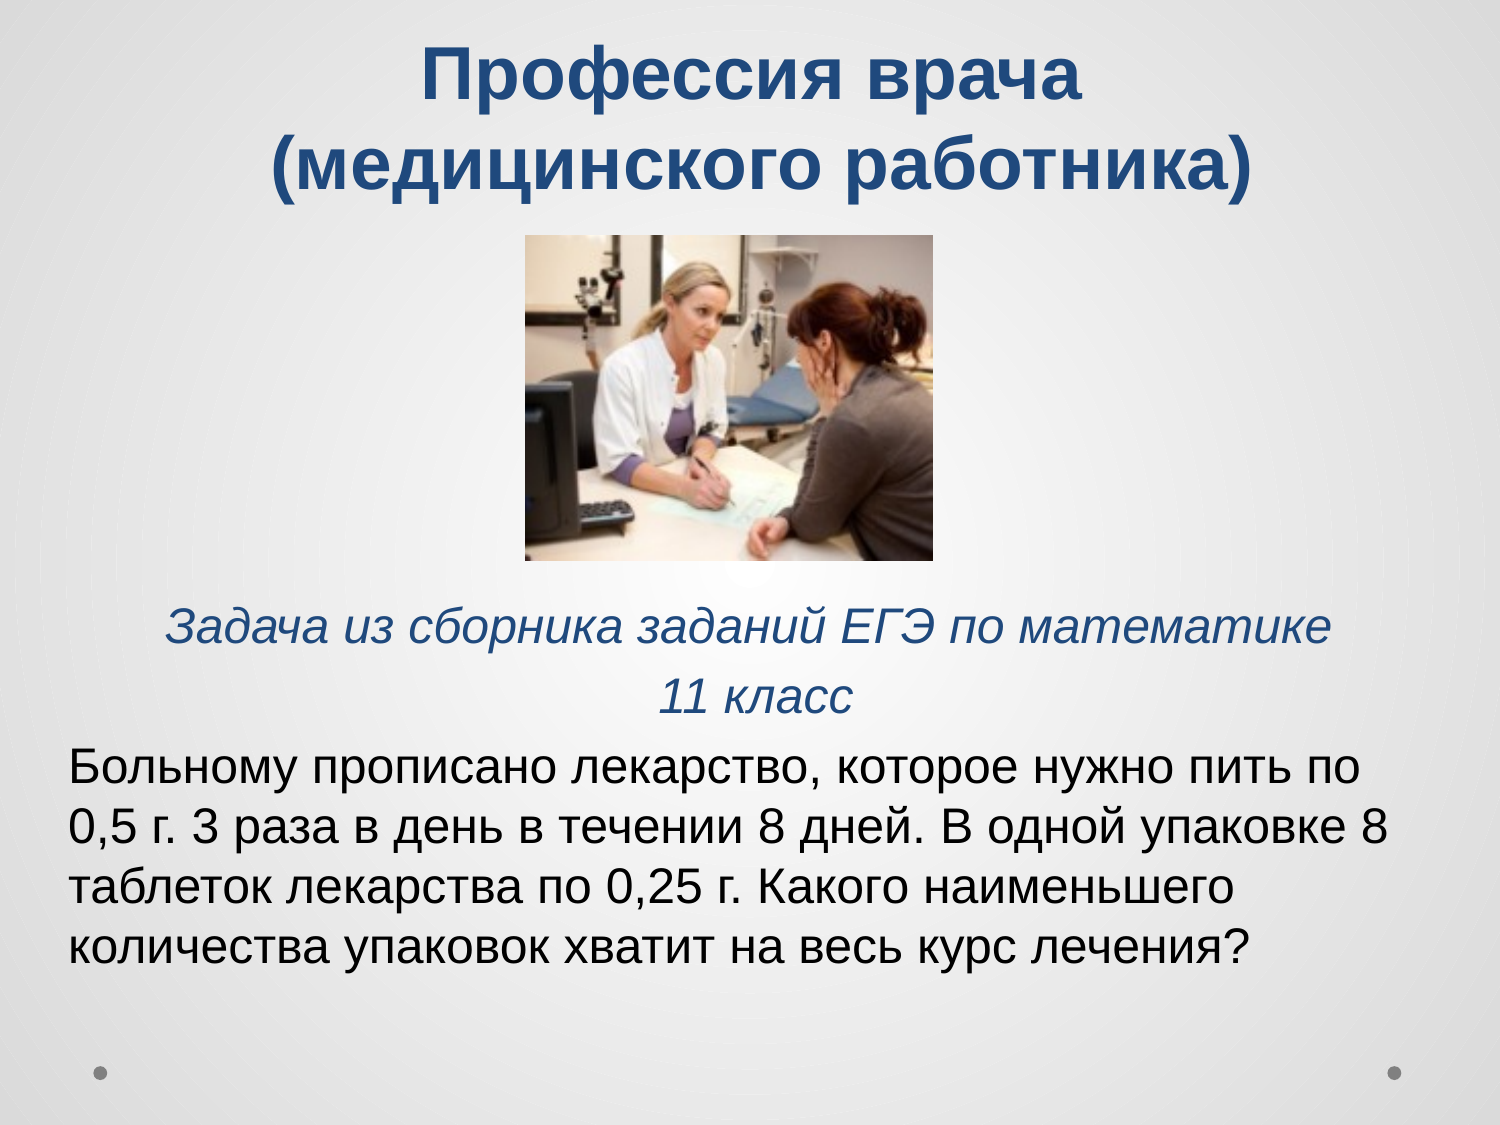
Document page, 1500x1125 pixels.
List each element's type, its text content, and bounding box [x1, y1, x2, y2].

picture [525, 234, 933, 561]
title Профессия врача (медицинского работника) [76, 54, 1427, 303]
list Задача из сборника заданий ЕГЭ по математике 11 класс Больному прописано лекарство, которое нужно пить по 0,5 г. 3 раза в день в течении 8 дней. В одной упаковке 8 таблеток лекарства по 0,25 г. Какого наименьшего количества упаковок хватит на весь курс лечения? [53, 586, 1459, 1059]
